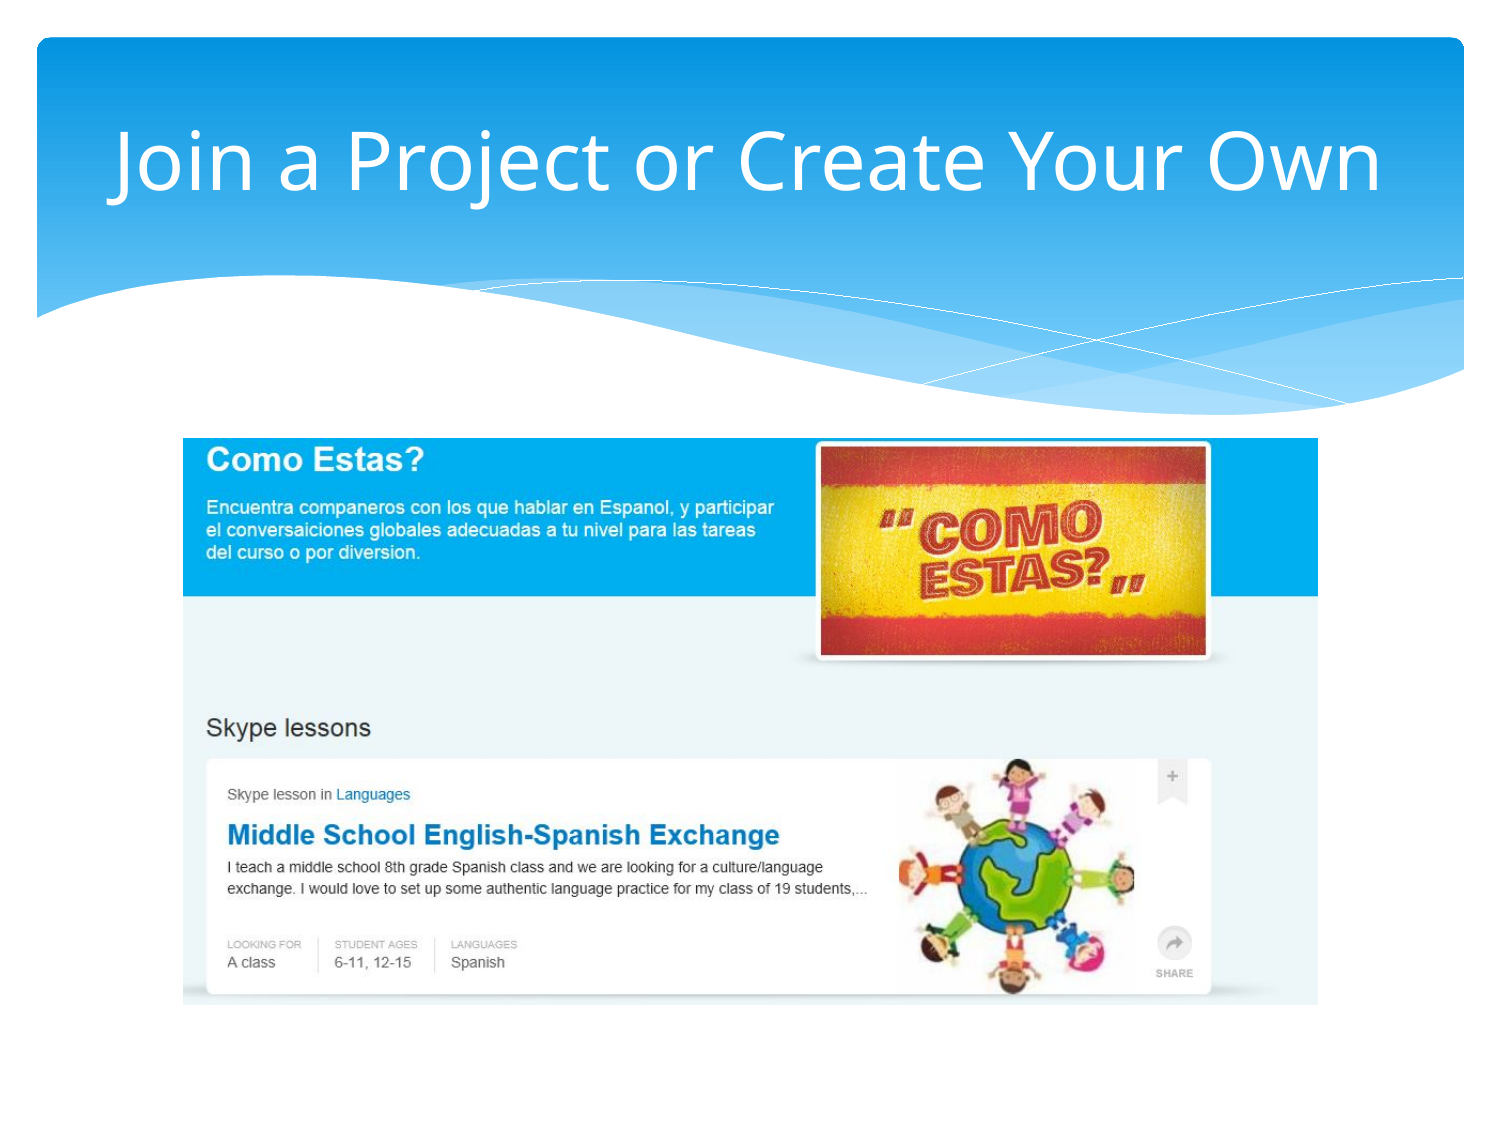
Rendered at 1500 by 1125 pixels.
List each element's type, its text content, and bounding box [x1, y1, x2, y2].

title Join a Project or Create Your Own [75, 55, 1425, 261]
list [183, 438, 1319, 1006]
